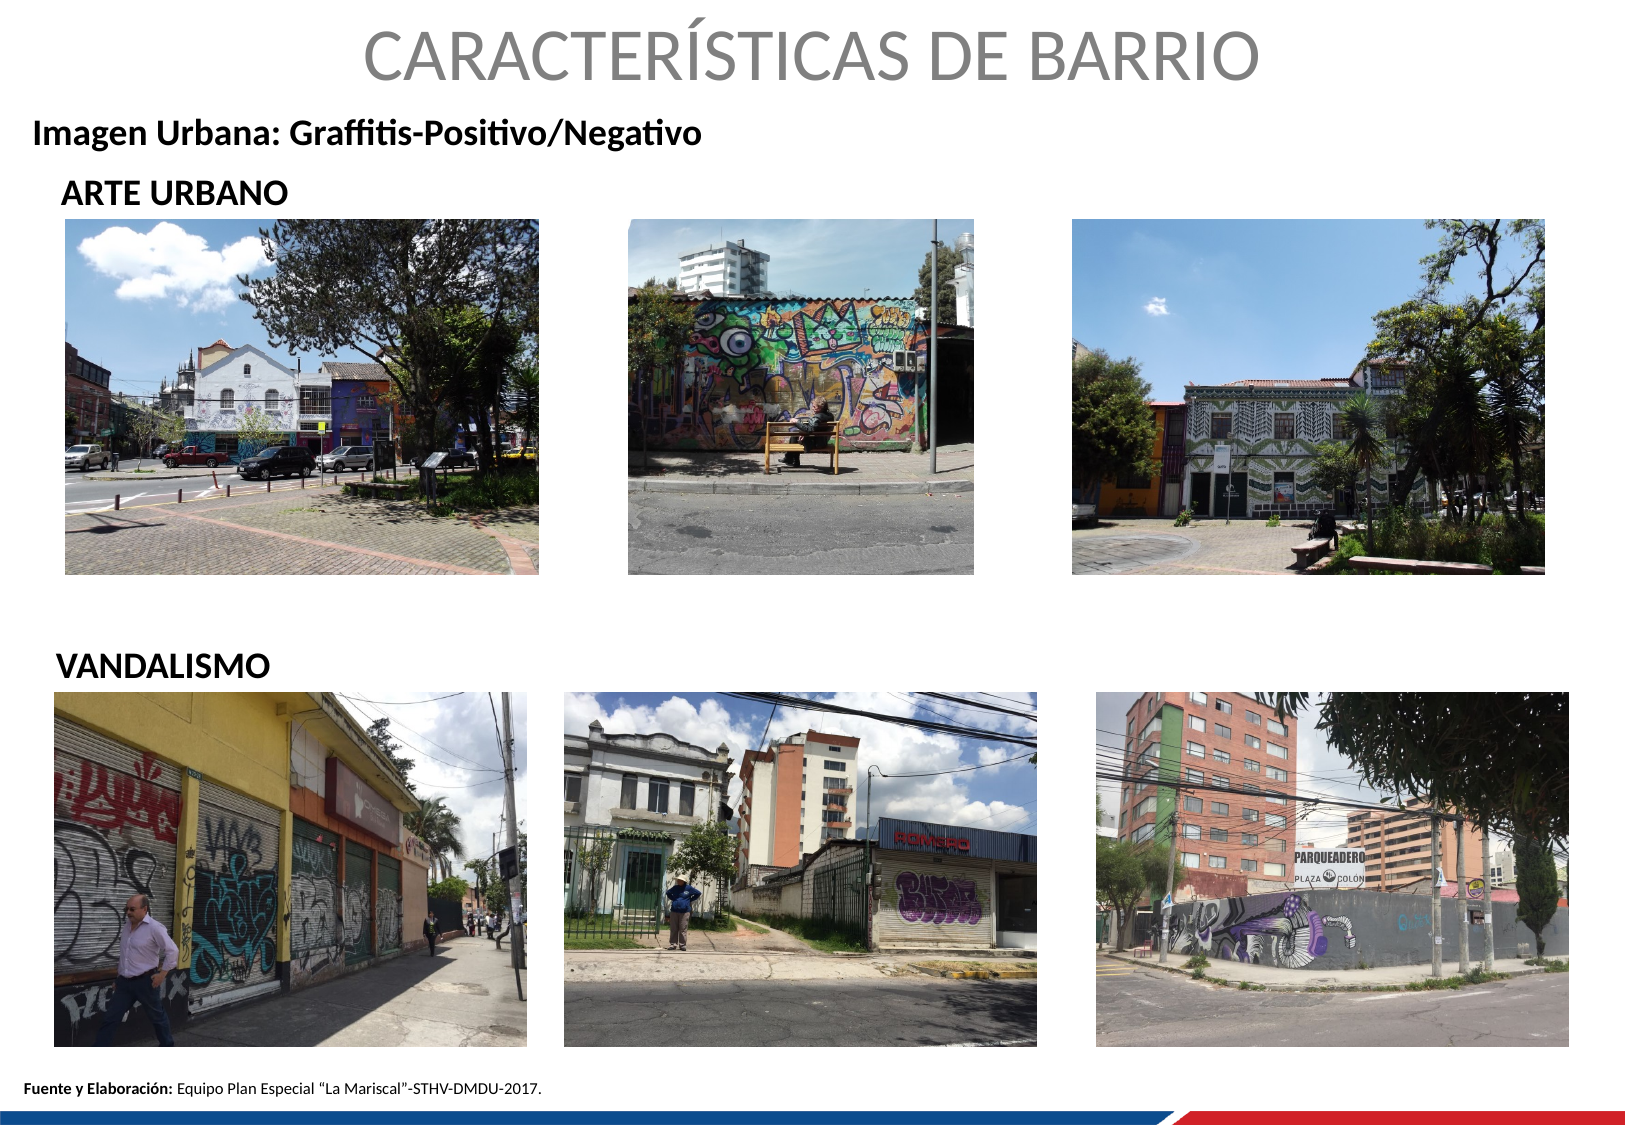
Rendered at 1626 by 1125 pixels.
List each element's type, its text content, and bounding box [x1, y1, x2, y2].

title CARACTERÍSTICAS DE BARRIO [81, 0, 1544, 106]
text_box Fuente y Elaboración: Equipo Plan Especial “La Mariscal”-STHV-DMDU-2017. [9, 1070, 1185, 1106]
picture [0, 1111, 1625, 1125]
text_box Imagen Urbana: Graffitis-Positivo/Negativo [0, 100, 837, 159]
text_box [0, 160, 1569, 1047]
